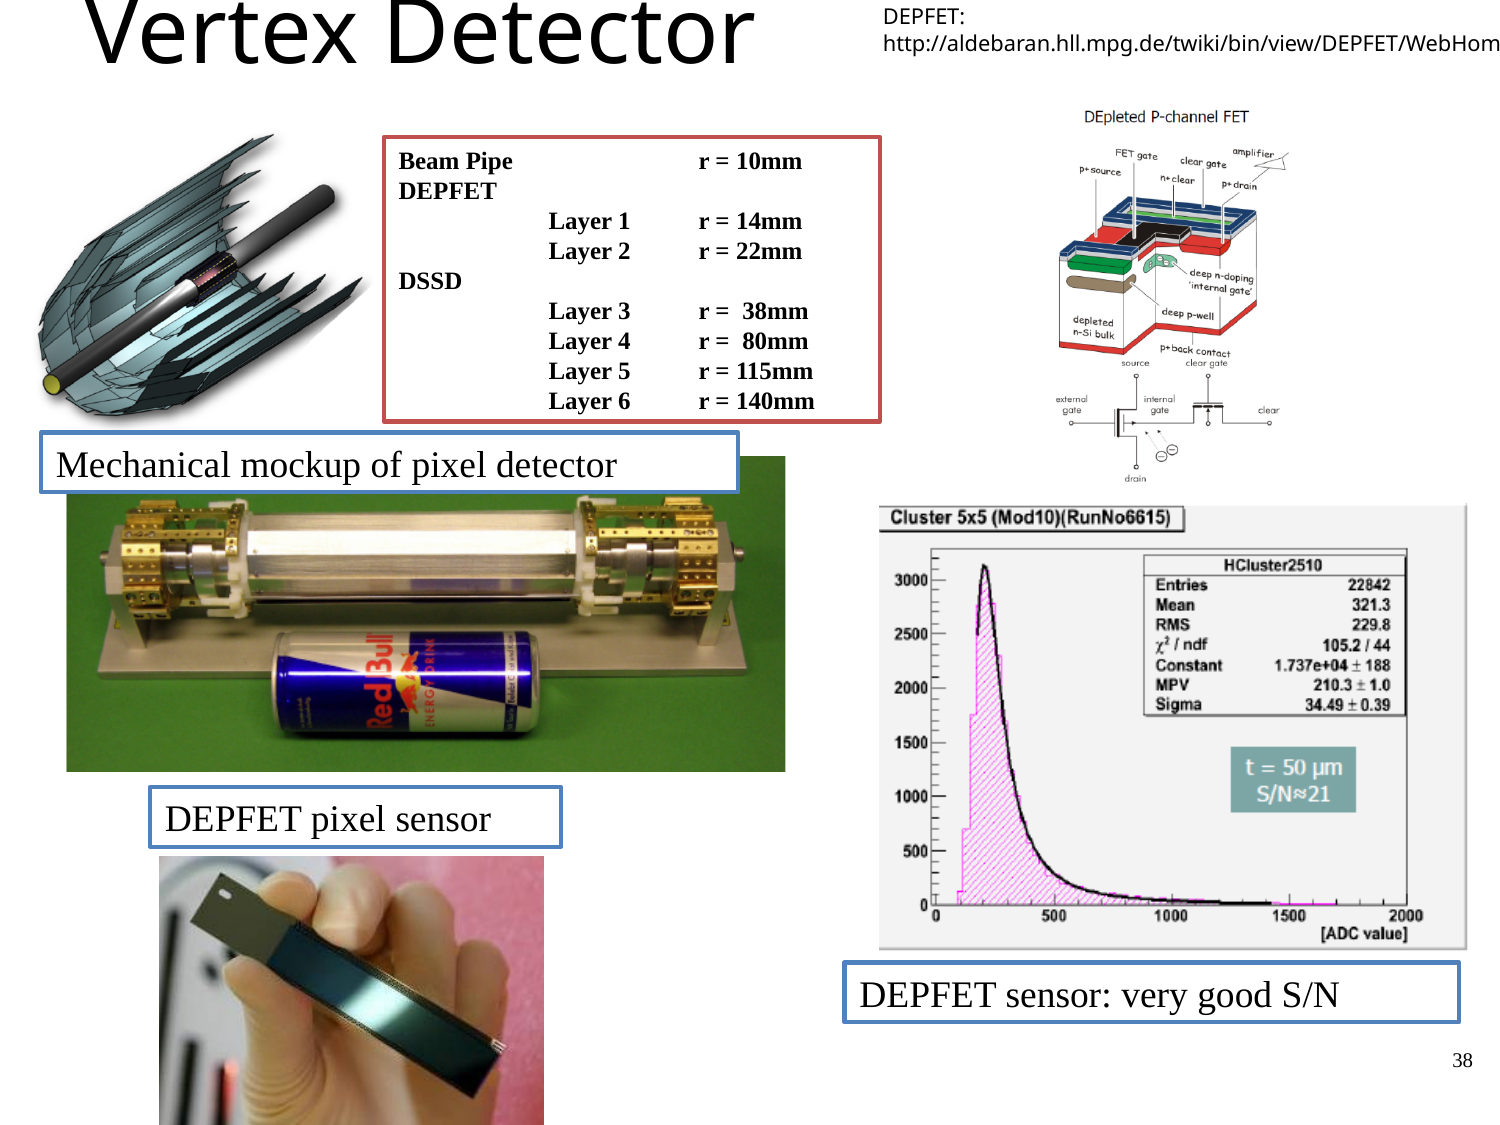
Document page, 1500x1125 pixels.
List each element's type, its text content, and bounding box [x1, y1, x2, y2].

text_box DEPFET: http://aldebaran.hll.mpg.de/twiki/bin/view/DEPFET/WebHome [868, 0, 1500, 63]
picture [64, 455, 786, 772]
title Vertex Detector [0, 0, 1096, 89]
text_box DEPFET sensor: very good S/N [842, 960, 1461, 1024]
picture [1045, 101, 1294, 492]
picture [879, 503, 1470, 952]
text_box Beam Pipe r = 10mm DEPFET Layer 1 r = 14mm Layer 2 r = 22mm DSSD Layer 3 r = 38mm Layer 4 r = 80mm Layer 5 r = 115mm Layer 6 r = 140mm [382, 135, 882, 424]
picture [159, 855, 545, 1125]
picture [29, 125, 373, 438]
text_box Mechanical mockup of pixel detector [39, 430, 740, 494]
slide_number 38 [1007, 1029, 1489, 1090]
text_box DEPFET pixel sensor [148, 785, 563, 849]
